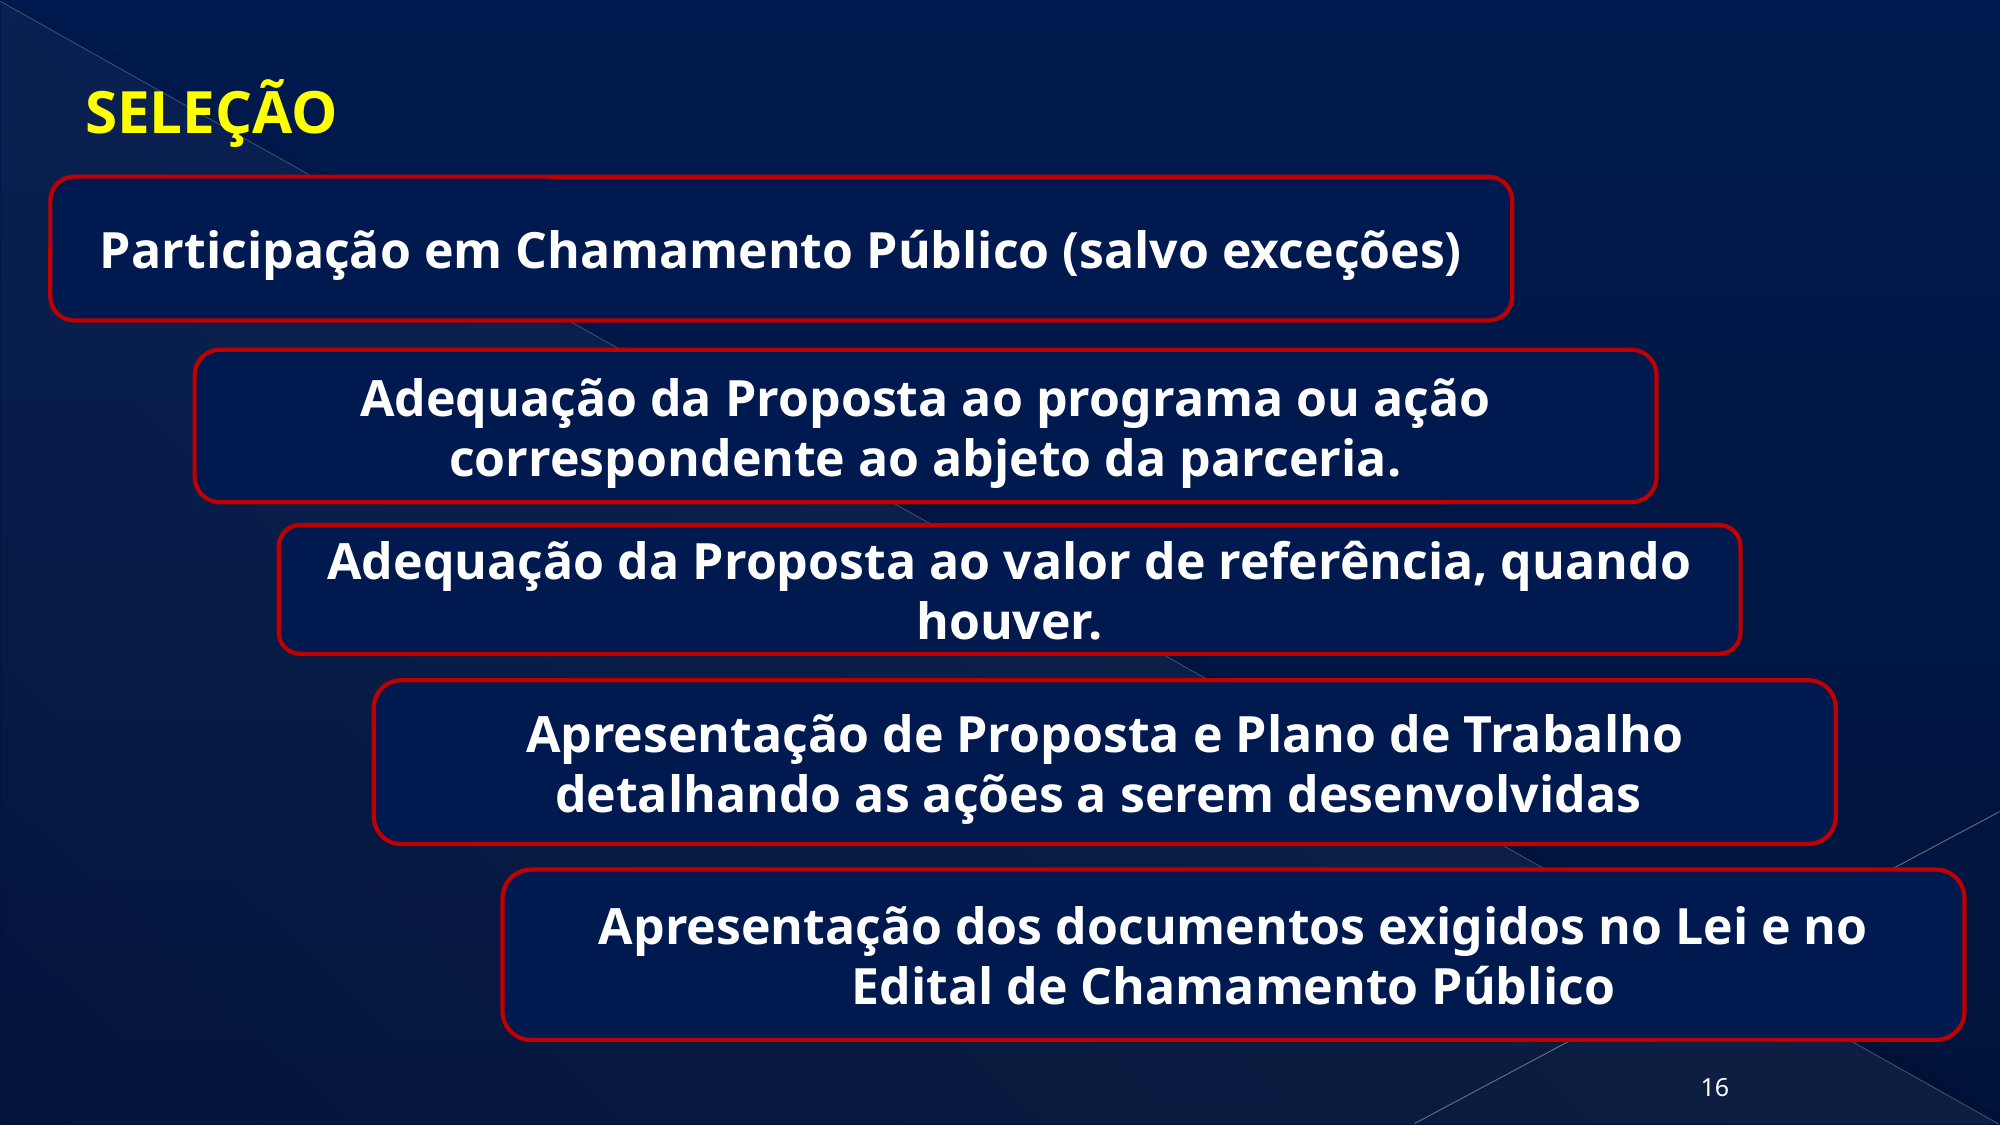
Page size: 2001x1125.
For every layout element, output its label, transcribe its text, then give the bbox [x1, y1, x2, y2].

slide_number 16 [1659, 1063, 1770, 1113]
text_box Adequação da Proposta ao valor de referência, quando houver. [276, 522, 1743, 657]
text_box SELEÇÃO [70, 67, 1945, 153]
text_box Participação em Chamamento Público (salvo exceções) [48, 174, 1515, 323]
text_box Apresentação dos documentos exigidos no Lei e no Edital de Chamamento Público [500, 867, 1967, 1042]
text_box Adequação da Proposta ao programa ou ação correspondente ao abjeto da parceria. [192, 347, 1659, 505]
text_box Apresentação de Proposta e Plano de Trabalho detalhando as ações a serem desenvolvidas [371, 678, 1838, 847]
